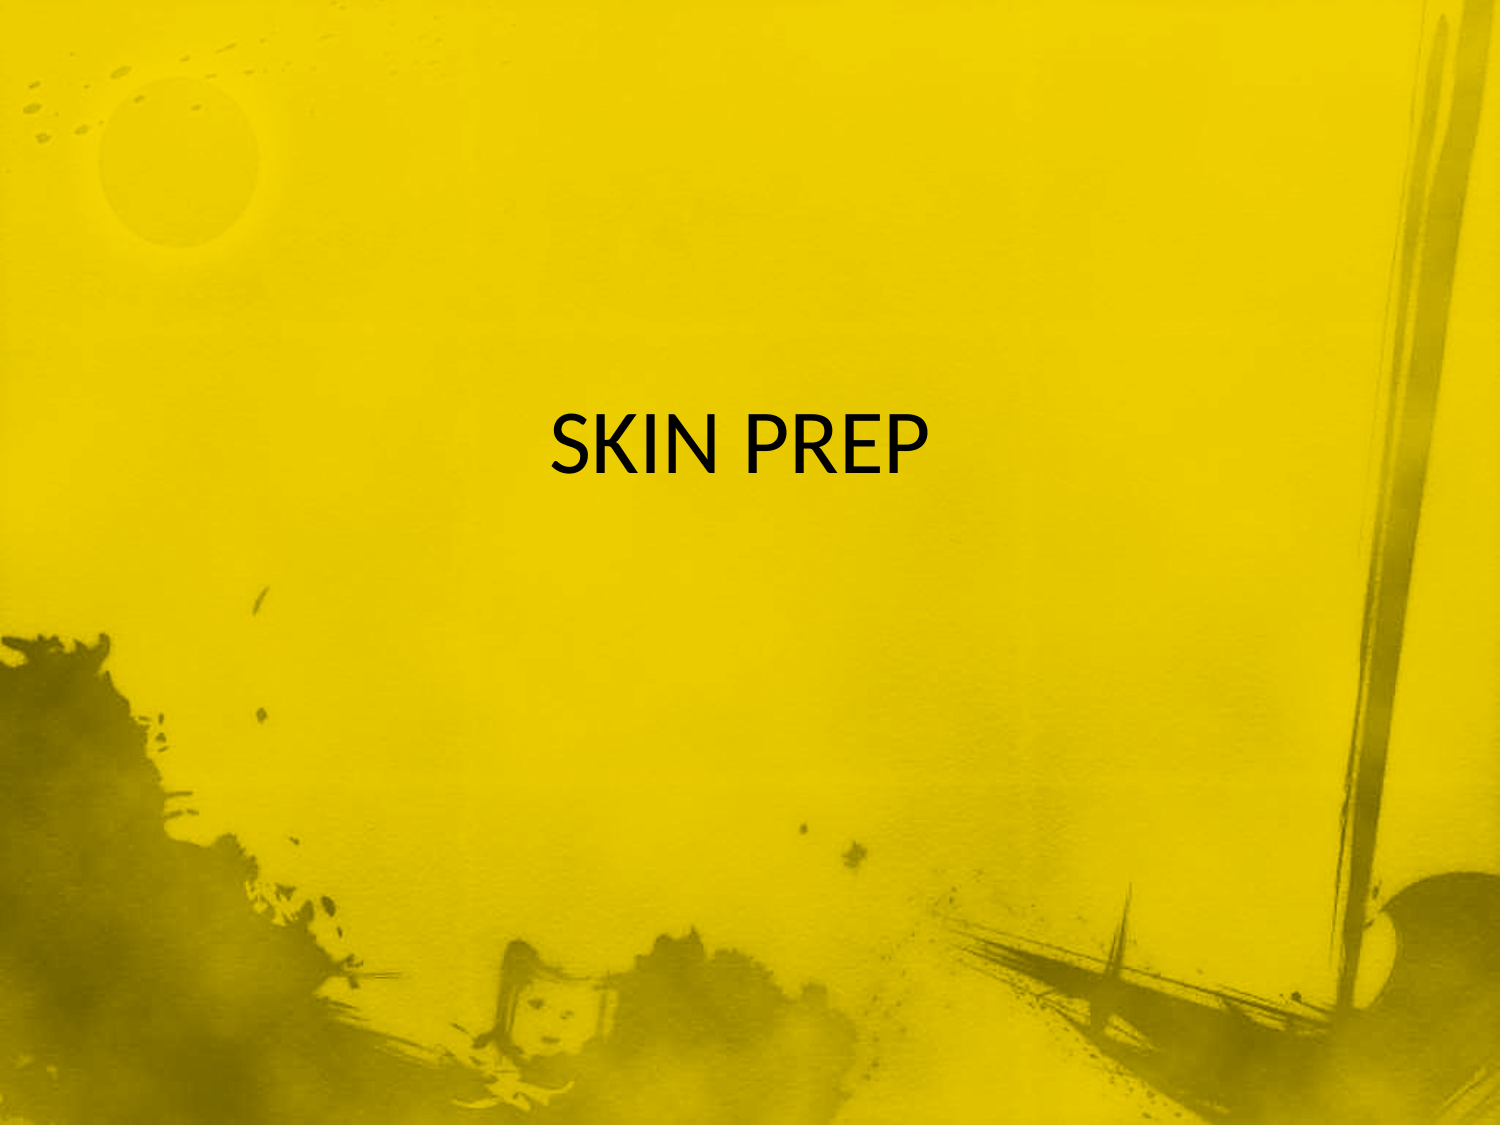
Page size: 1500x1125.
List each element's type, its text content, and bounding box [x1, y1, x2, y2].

title SKIN PREP [152, 316, 1329, 558]
